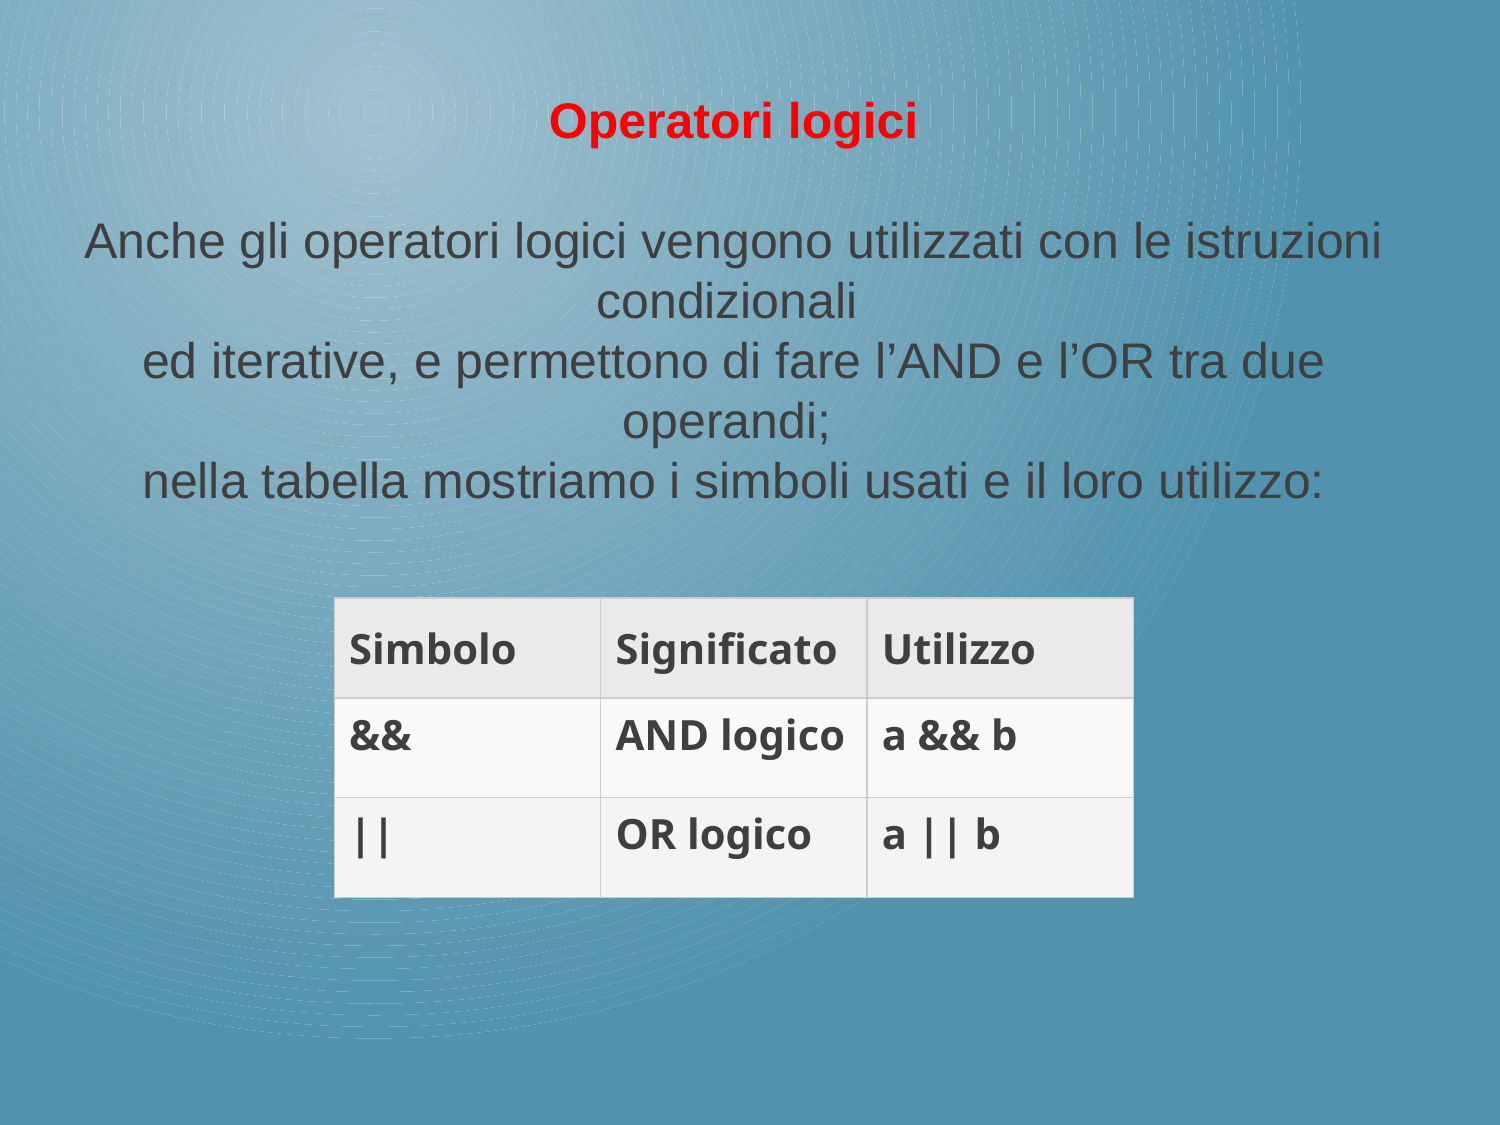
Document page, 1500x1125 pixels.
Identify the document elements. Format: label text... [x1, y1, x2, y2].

text_box Operatori logici Anche gli operatori logici vengono utilizzati con le istruzioni condizionali ed iterative, e permettono di fare l’AND e l’OR tra due operandi; nella tabella mostriamo i simboli usati e il loro utilizzo: [32, 73, 1435, 615]
table_cell a && b [868, 699, 1133, 797]
table_cell a || b [868, 798, 1133, 897]
table_cell OR logico [601, 798, 866, 897]
table_cell && [335, 699, 600, 797]
table_header Simbolo [335, 615, 600, 697]
table_cell || [335, 798, 600, 897]
table_header Significato [601, 615, 866, 697]
table_header Utilizzo [868, 615, 1133, 697]
table_cell AND logico [601, 699, 866, 797]
